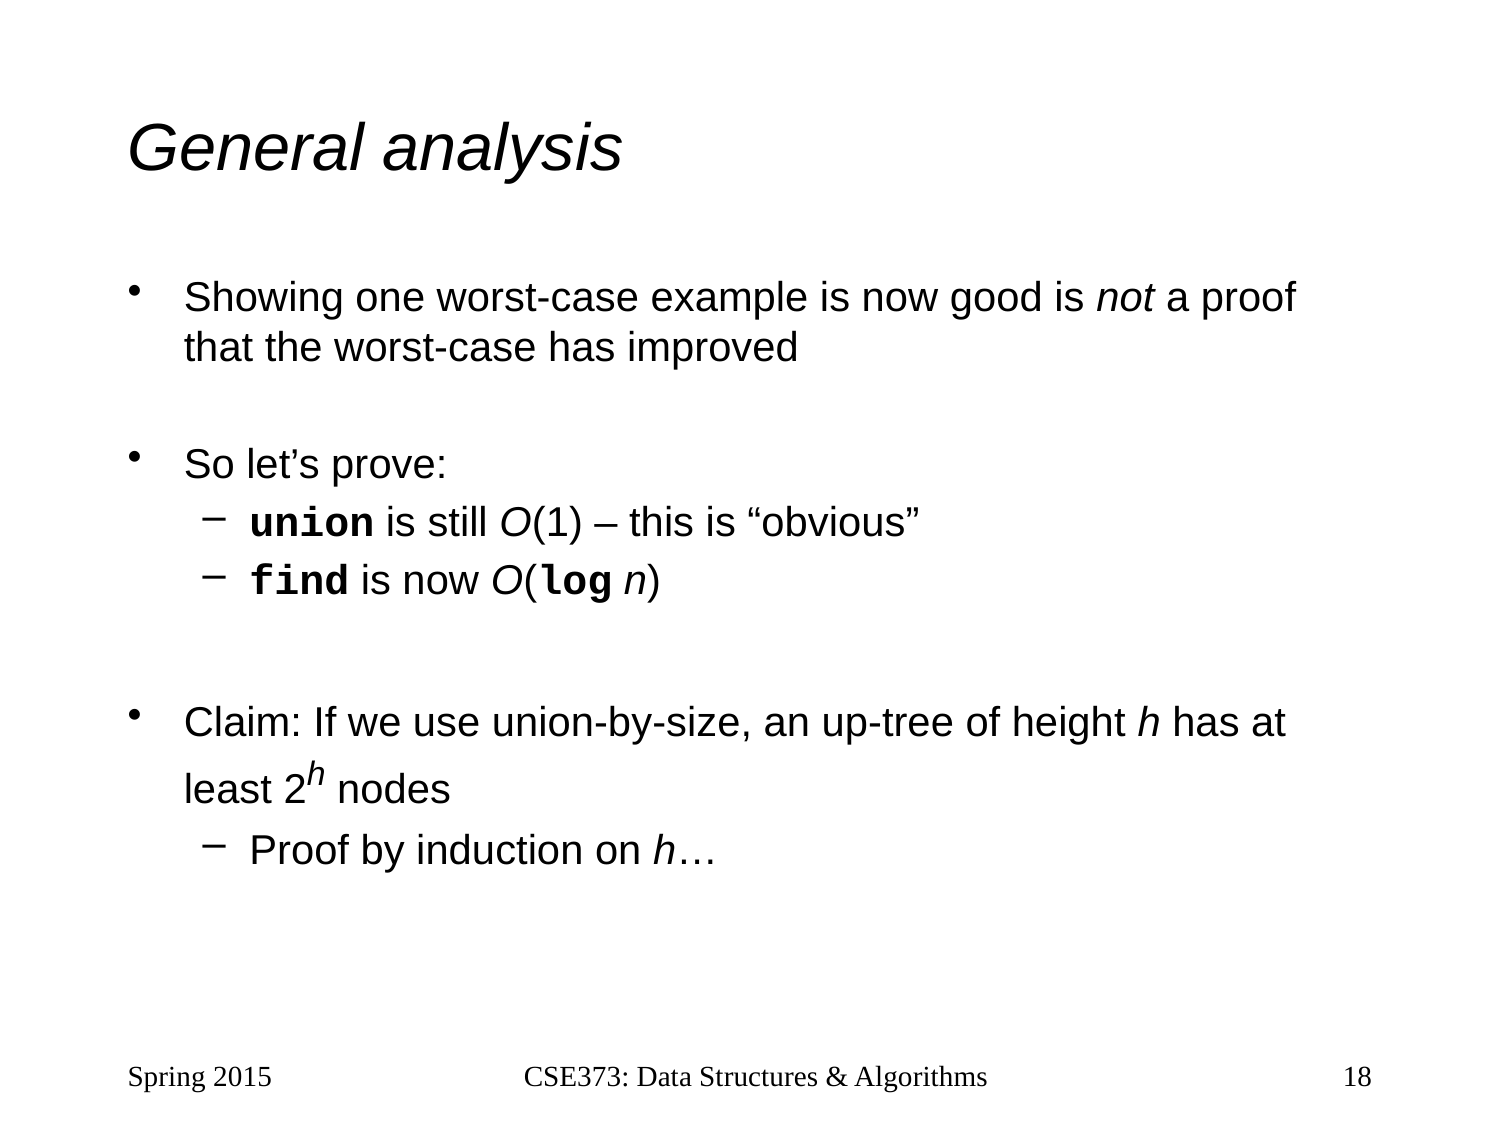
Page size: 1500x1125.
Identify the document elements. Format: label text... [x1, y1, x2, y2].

footer CSE373: Data Structures & Algorithms [474, 1049, 1038, 1125]
slide_number 18 [1074, 1049, 1388, 1125]
slide_number Spring 2015 [112, 1049, 426, 1125]
list Showing one worst-case example is now good is not a proof that the worst-case has improved So let’s prove: union is still O(1) – this is “obvious” find is now O(log n) Claim: If we use union-by-size, an up-tree of height h has at least 2h nodes Proof by induction on h… [112, 262, 1388, 1001]
title General analysis [112, 49, 1388, 238]
